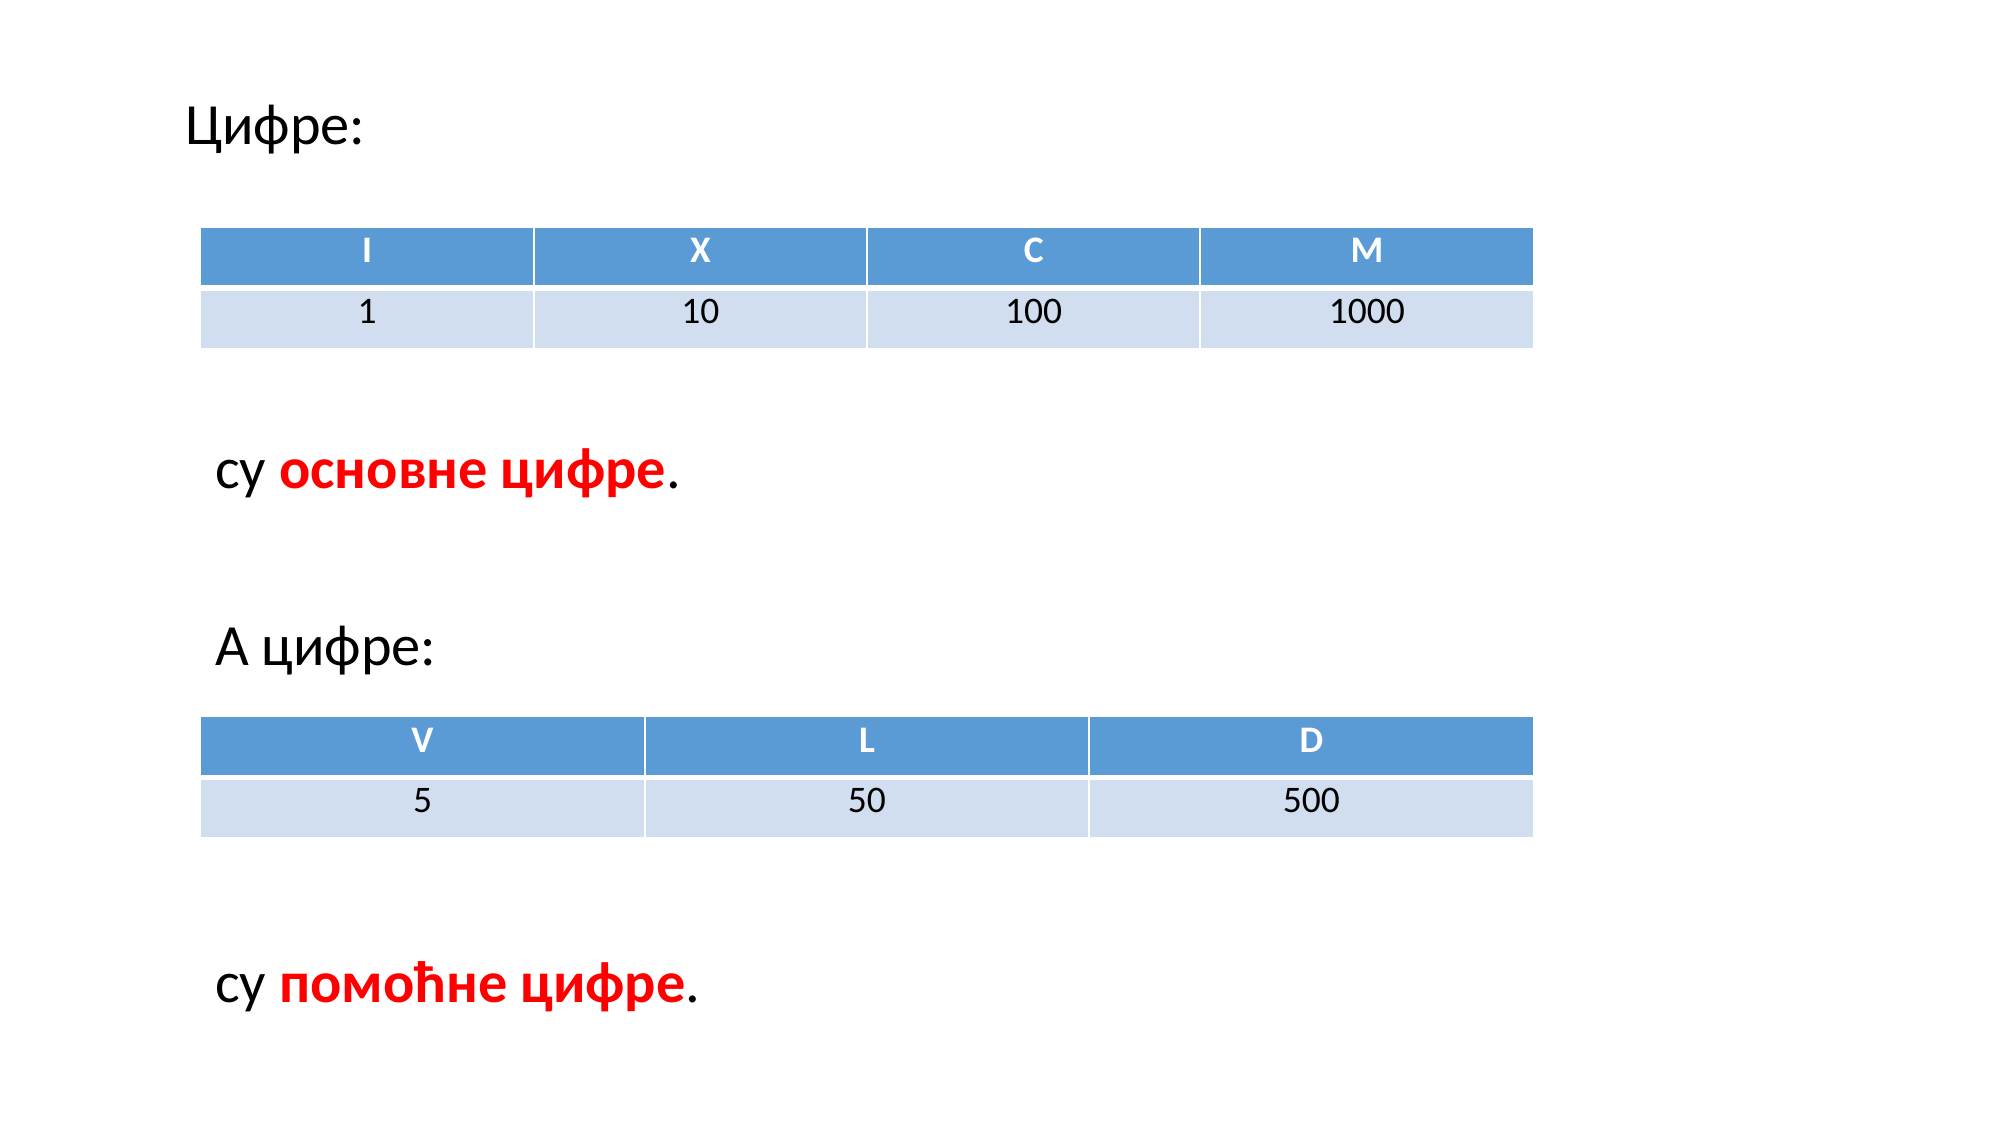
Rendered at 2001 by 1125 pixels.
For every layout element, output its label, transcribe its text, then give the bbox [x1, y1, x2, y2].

text_box А цифре: [200, 600, 1534, 685]
table_header I [201, 228, 533, 285]
table_header L [646, 717, 1088, 775]
table_header D [1090, 717, 1533, 775]
table_header V [201, 717, 644, 775]
table_header M [1201, 228, 1533, 285]
table_cell 500 [1090, 780, 1533, 837]
table_cell 5 [201, 780, 644, 837]
text_box су помоћне цифре. [200, 937, 1459, 1067]
table_header X [535, 228, 866, 285]
table_cell 50 [646, 780, 1088, 837]
text_box су основне цифре. [200, 422, 1534, 508]
table_cell 1 [201, 291, 533, 348]
table_cell 1000 [1201, 291, 1533, 348]
table_cell 10 [535, 291, 866, 348]
table_cell 100 [868, 291, 1199, 348]
text_box Цифре: [170, 78, 1753, 164]
table_header C [868, 228, 1199, 285]
